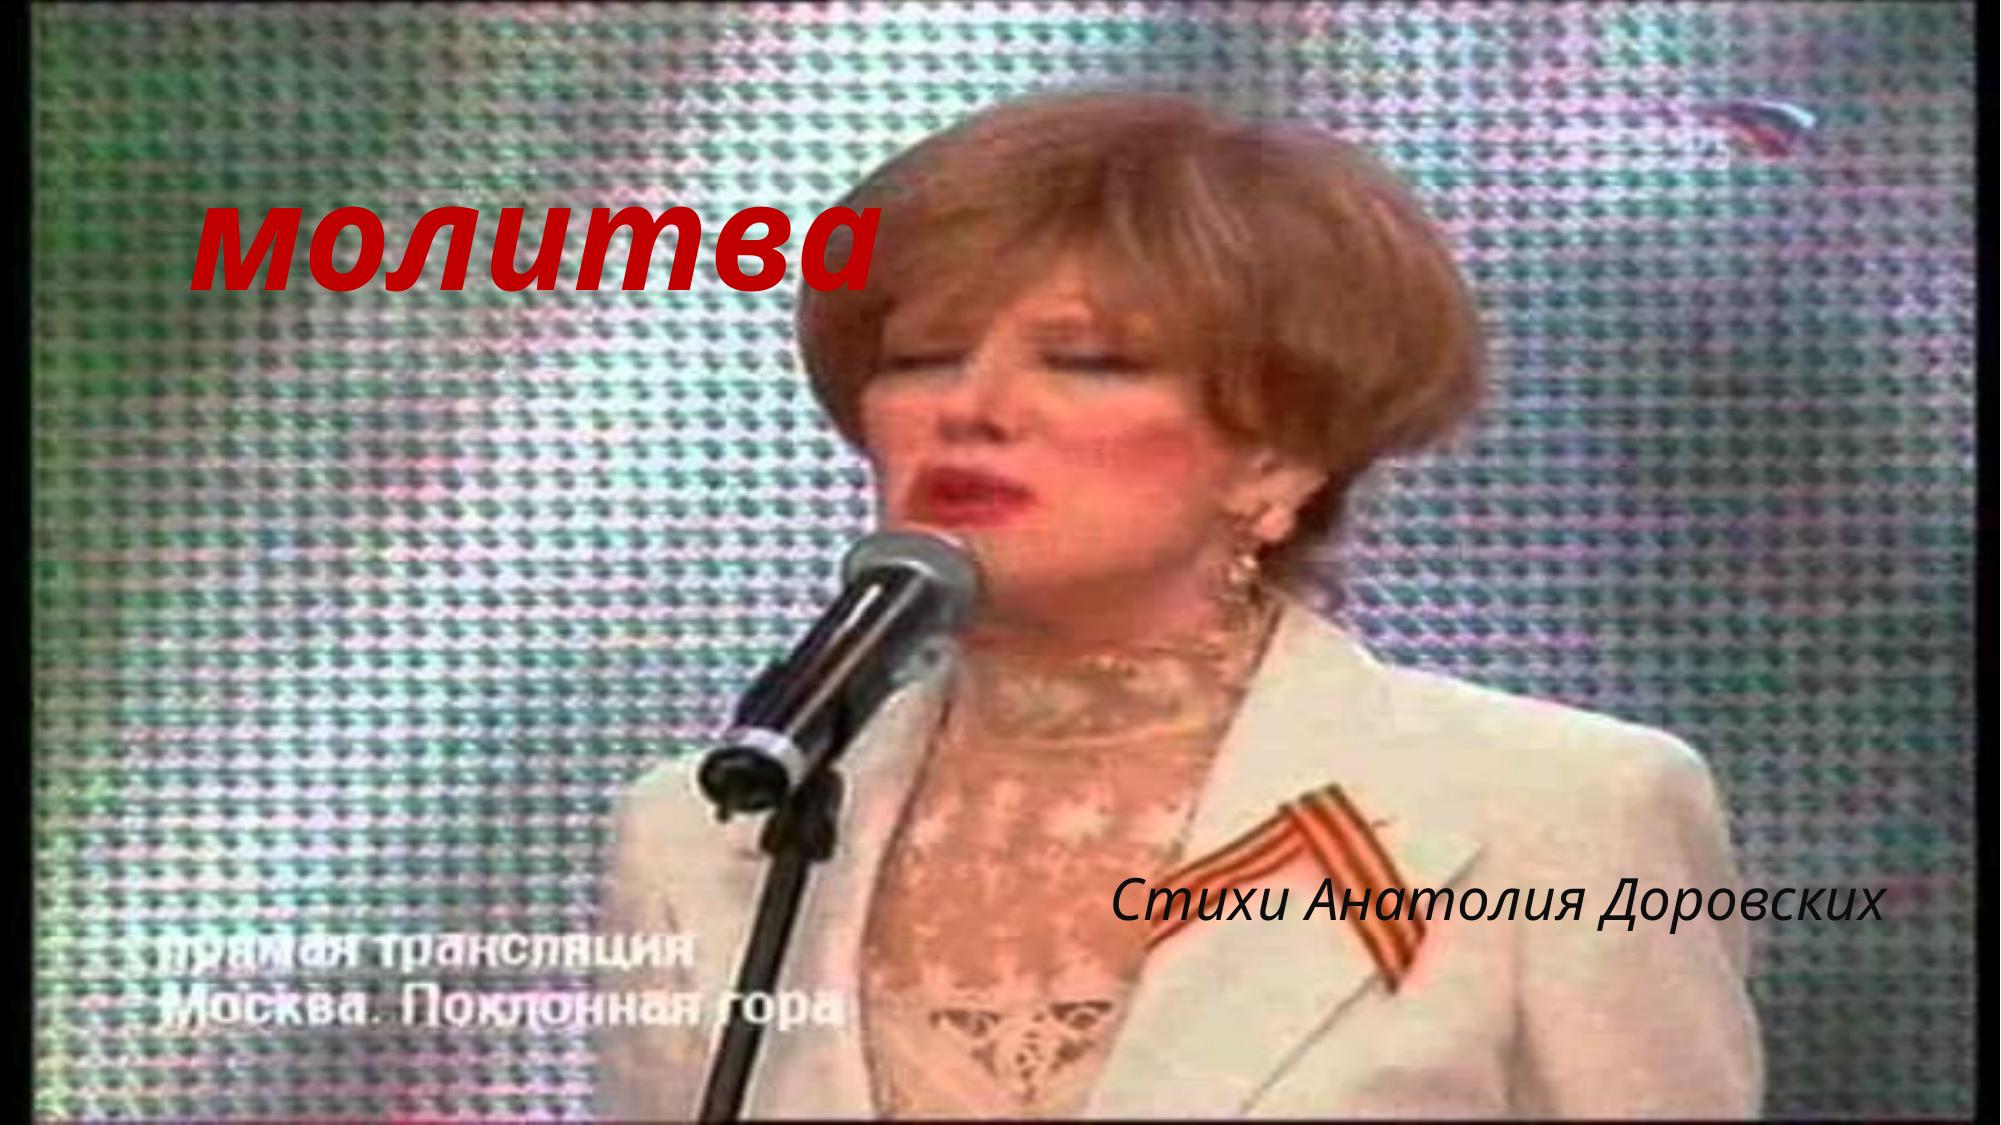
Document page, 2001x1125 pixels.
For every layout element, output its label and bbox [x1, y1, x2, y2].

list [0, 0, 2000, 1125]
